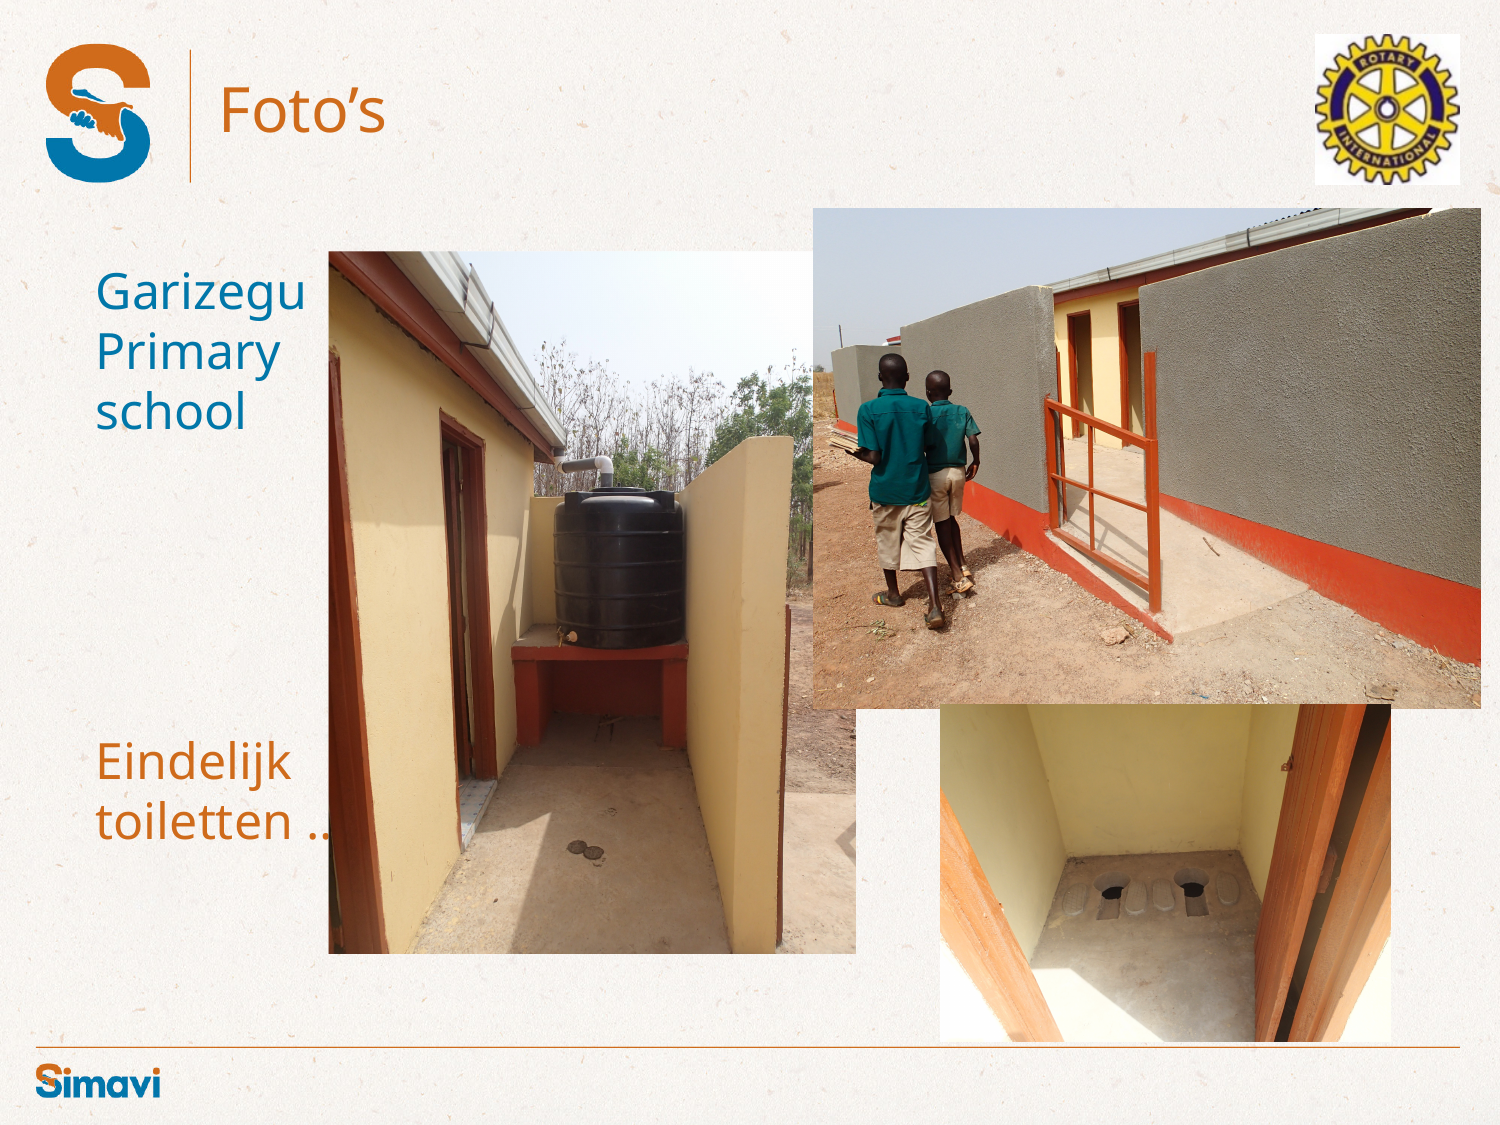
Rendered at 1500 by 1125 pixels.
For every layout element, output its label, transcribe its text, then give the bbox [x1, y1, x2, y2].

title Foto’s [203, 54, 1310, 161]
list Garizegu Primary school Eindelijk toiletten … [80, 251, 384, 974]
picture [0, 0, 1500, 1125]
